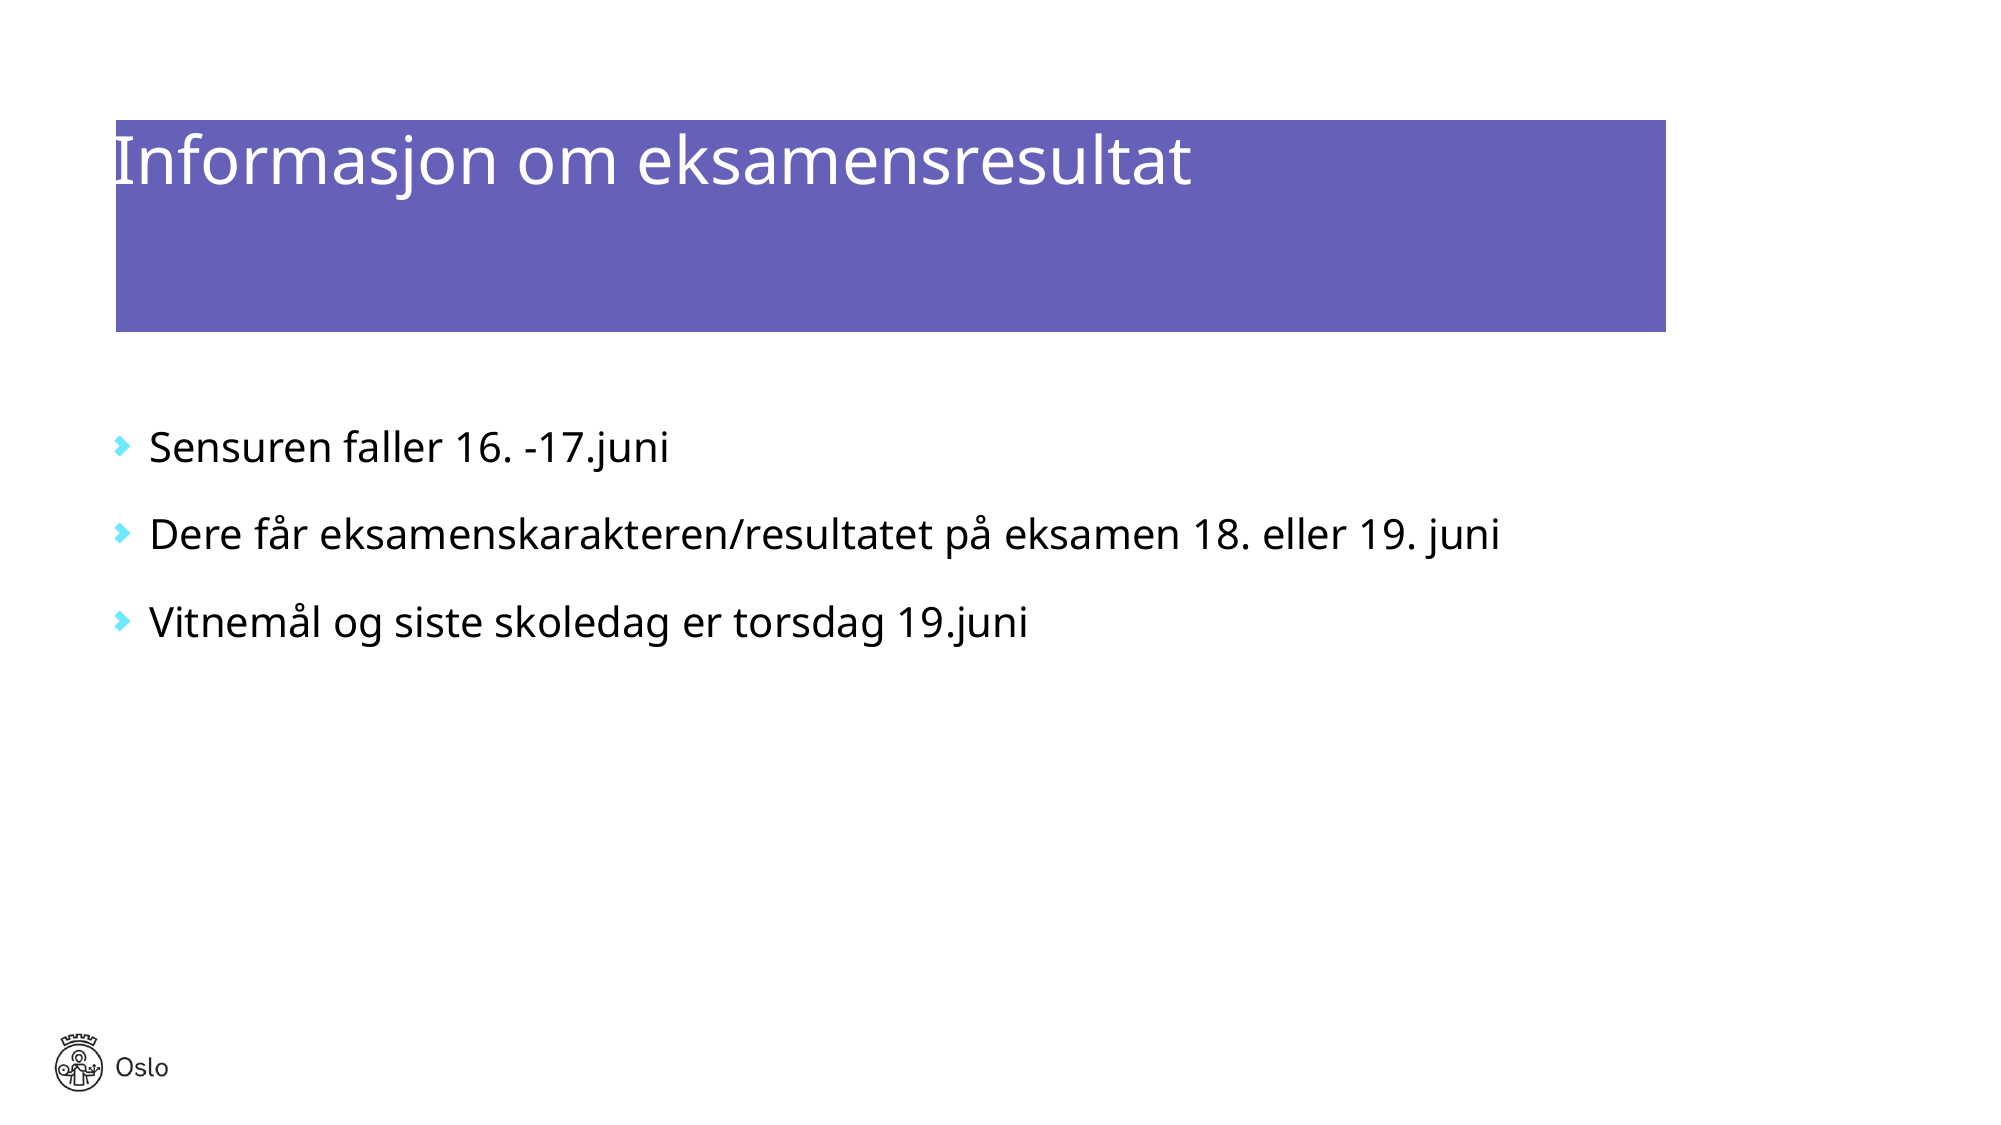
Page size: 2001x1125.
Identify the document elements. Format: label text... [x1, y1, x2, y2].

picture [54, 1032, 168, 1092]
list Sensuren faller 16. -17.juni Dere får eksamenskarakteren/resultatet på eksamen 18. eller 19. juni Vitnemål og siste skoledag er torsdag 19.juni [114, 333, 1668, 1000]
title Informasjon om eksamensresultat [112, 117, 1669, 335]
picture [114, 431, 143, 461]
picture [114, 518, 143, 548]
picture [114, 606, 143, 636]
